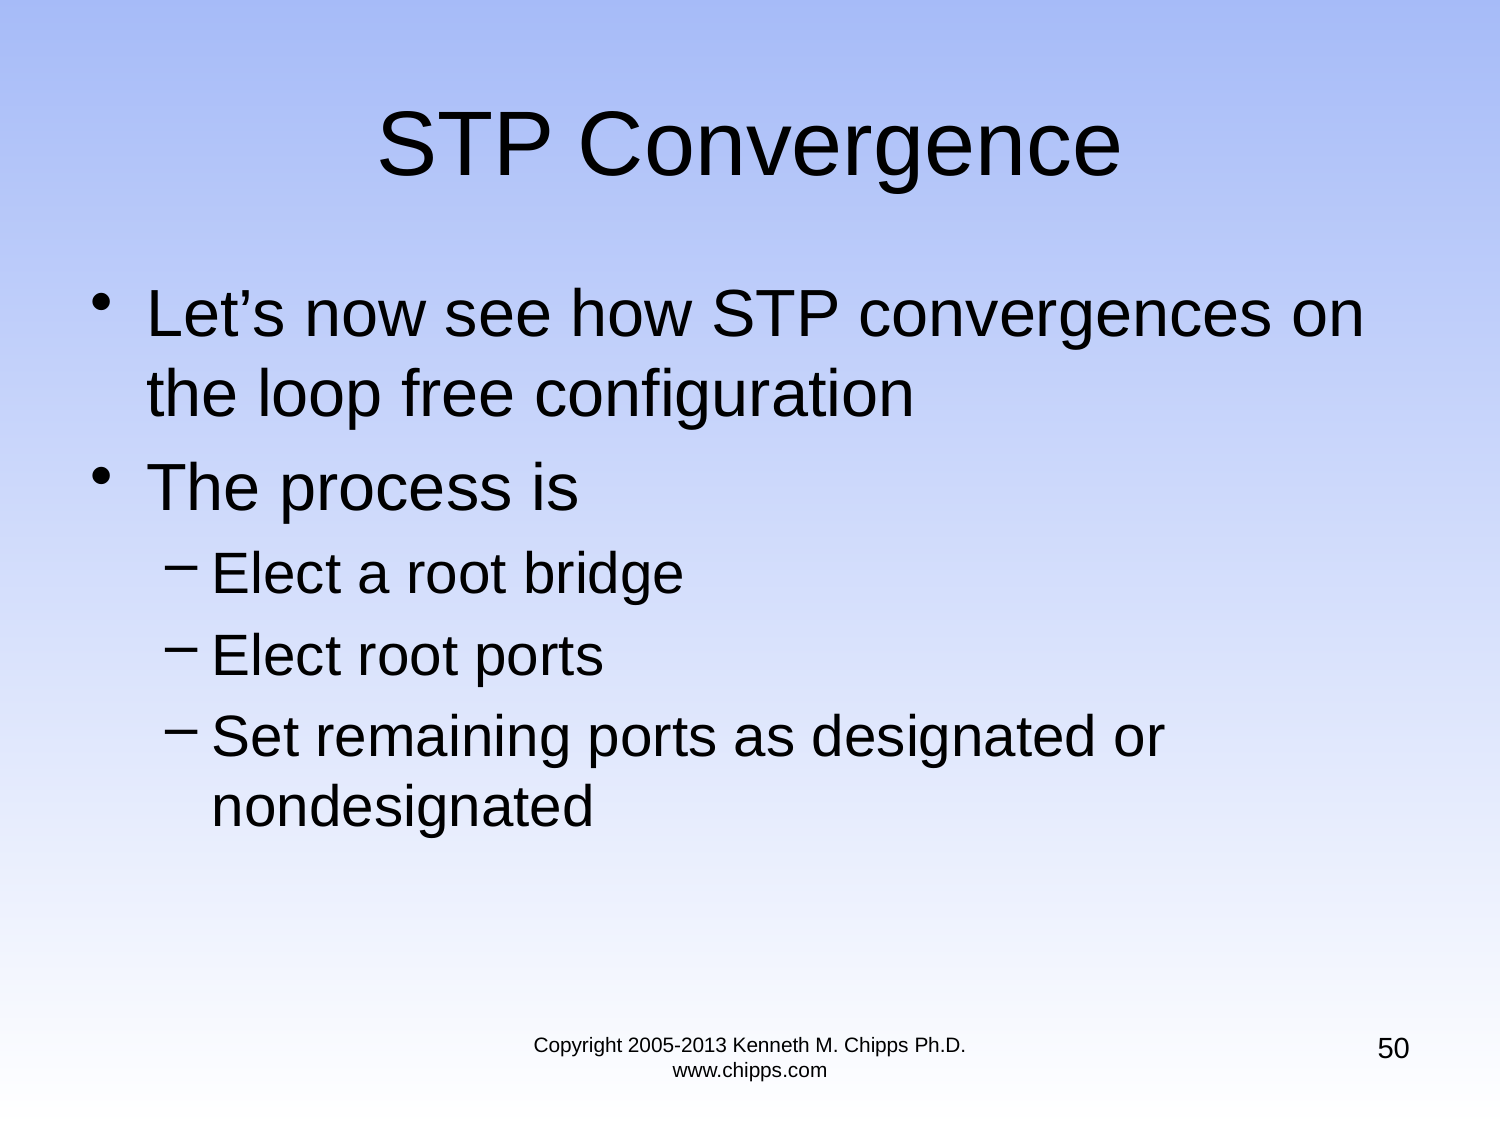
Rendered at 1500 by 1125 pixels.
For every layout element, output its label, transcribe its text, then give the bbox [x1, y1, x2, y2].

footer Copyright 2005-2013 Kenneth M. Chipps Ph.D. www.chipps.com [449, 1024, 1051, 1103]
list Let’s now see how STP convergences on the loop free configuration The process is Elect a root bridge Elect root ports Set remaining ports as designated or nondesignated [74, 262, 1426, 1006]
title STP Convergence [74, 44, 1426, 233]
slide_number 50 [1074, 1021, 1426, 1101]
